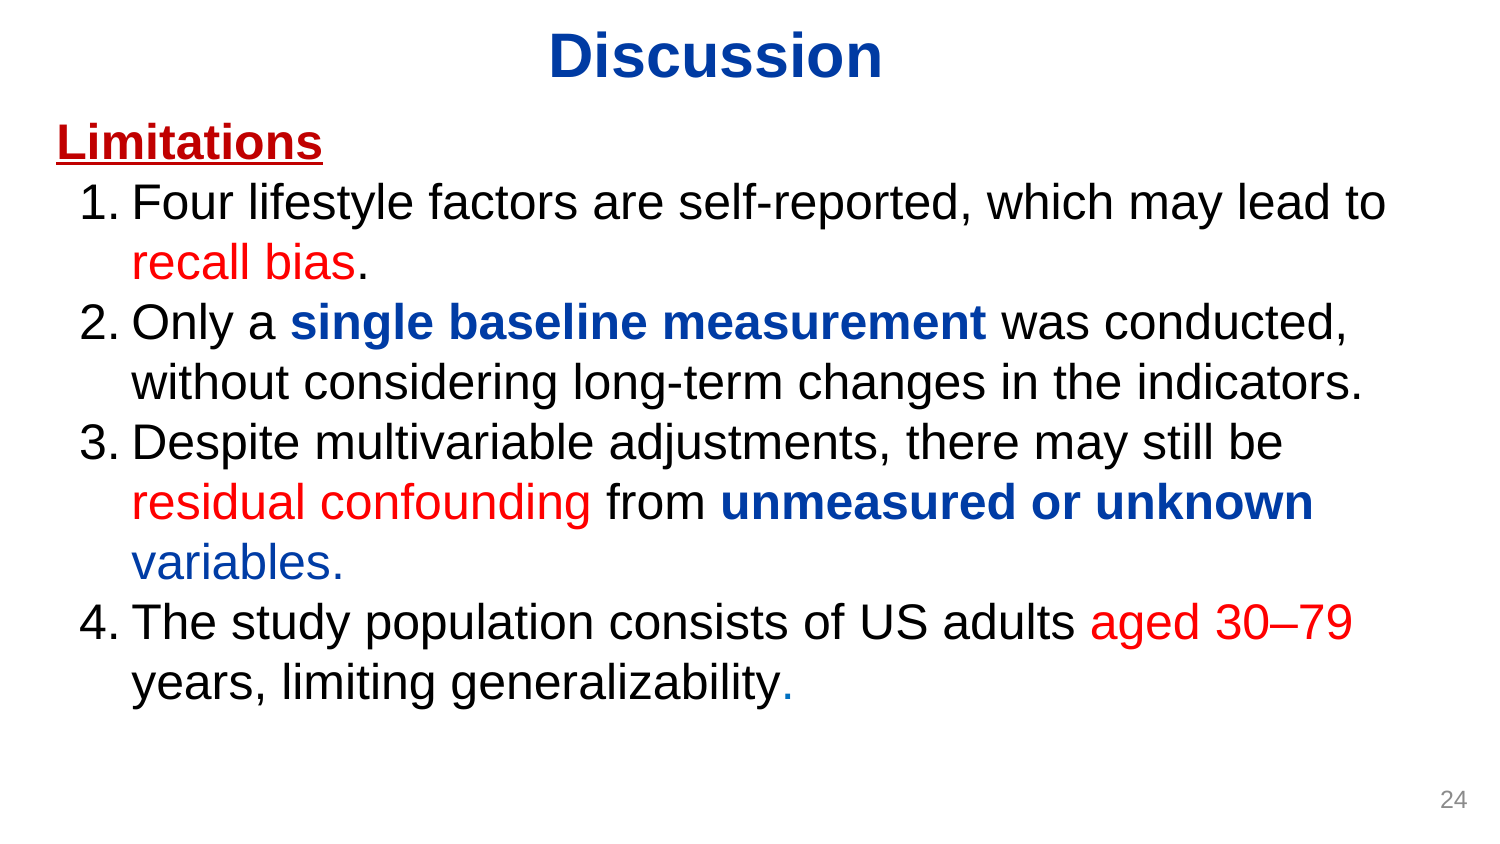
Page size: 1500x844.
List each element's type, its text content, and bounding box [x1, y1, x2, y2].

text_box 24 [1032, 768, 1483, 829]
list Limitations Four lifestyle factors are self-reported, which may lead to recall bias. Only a single baseline measurement was conducted, without considering long-term changes in the indicators. Despite multivariable adjustments, there may still be residual confounding from unmeasured or unknown variables. The study population consists of US adults aged 30–79 years, limiting generalizability. [41, 94, 1471, 836]
title Discussion [41, 0, 1392, 94]
